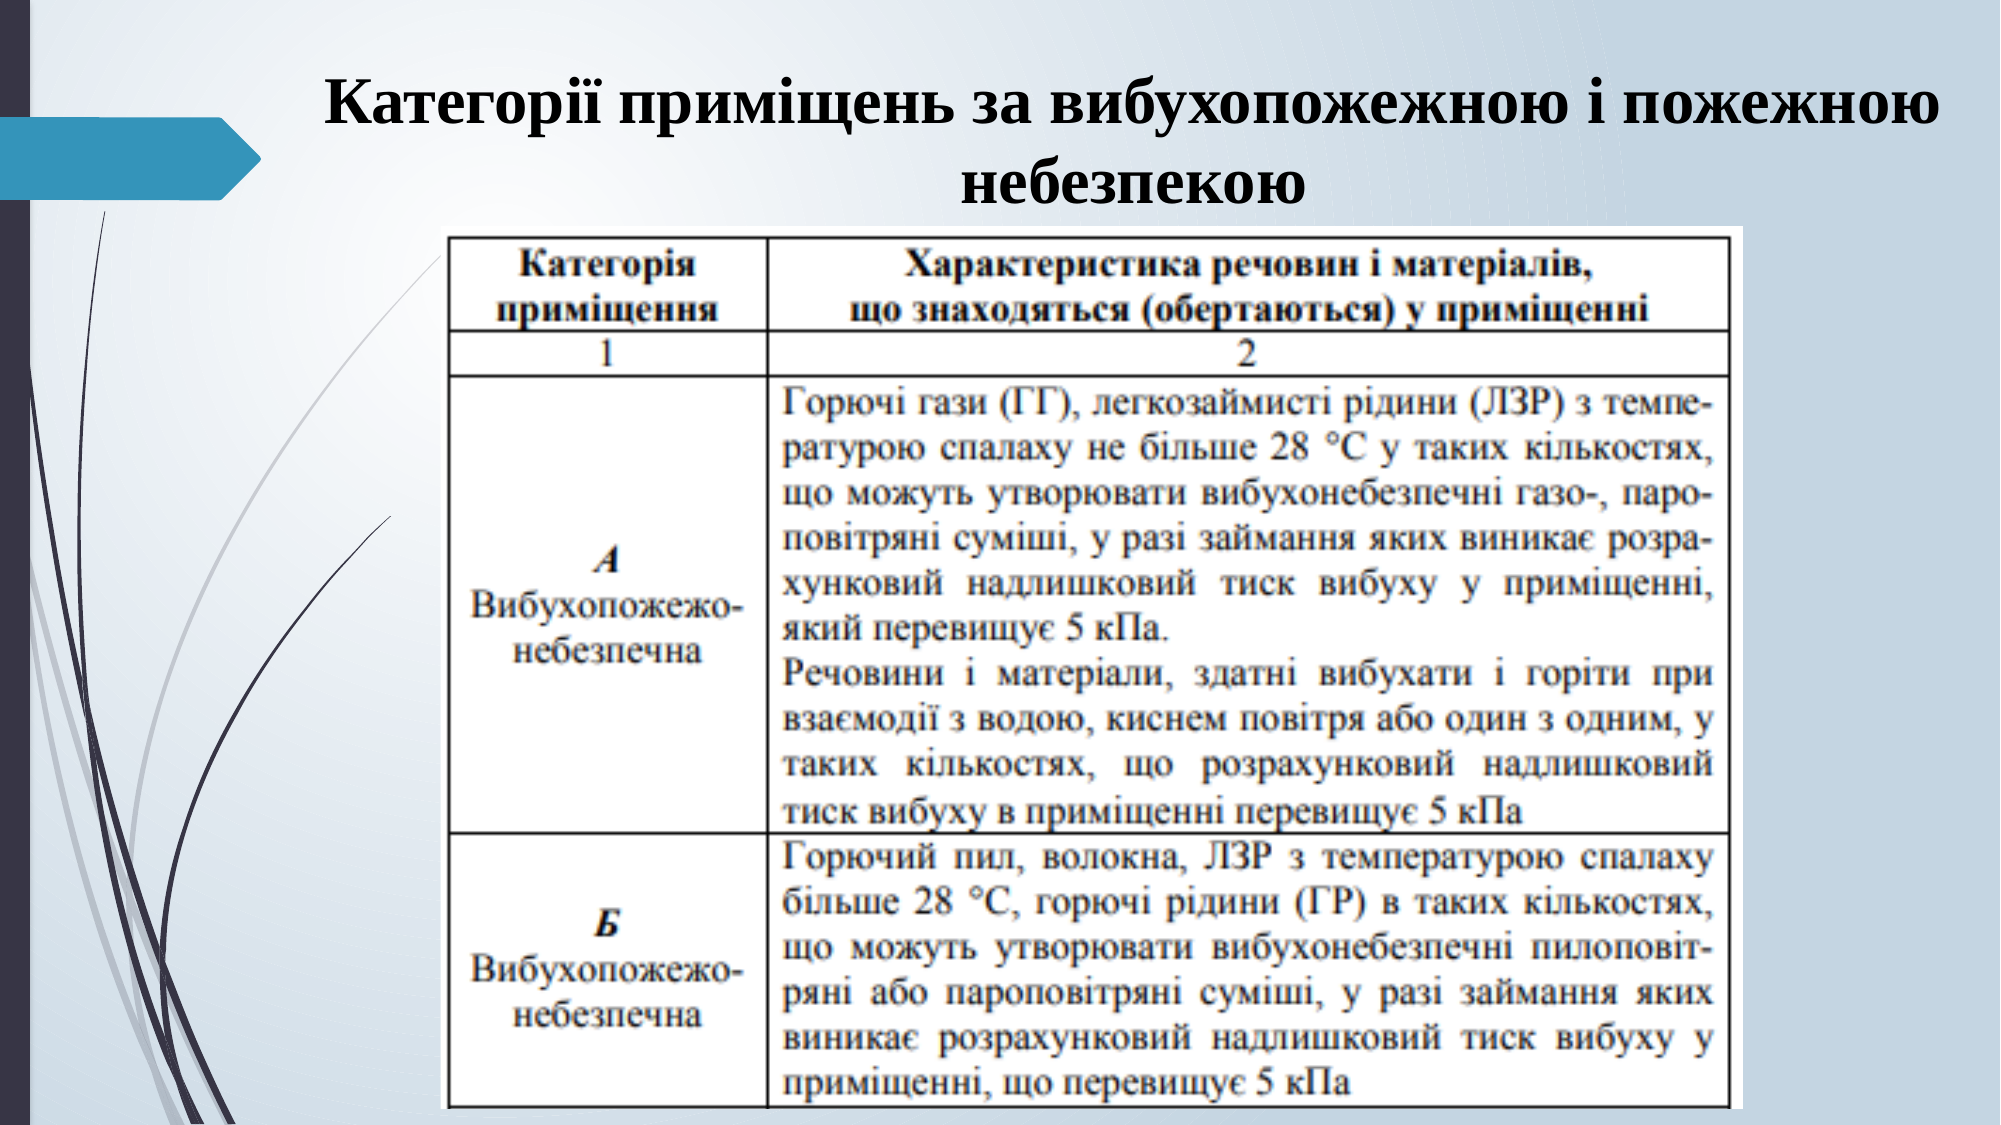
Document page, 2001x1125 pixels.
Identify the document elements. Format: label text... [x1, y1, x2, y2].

text_box Категорії приміщень за вибухопожежною і пожежною небезпекою [303, 49, 1964, 225]
picture [440, 226, 1744, 1109]
